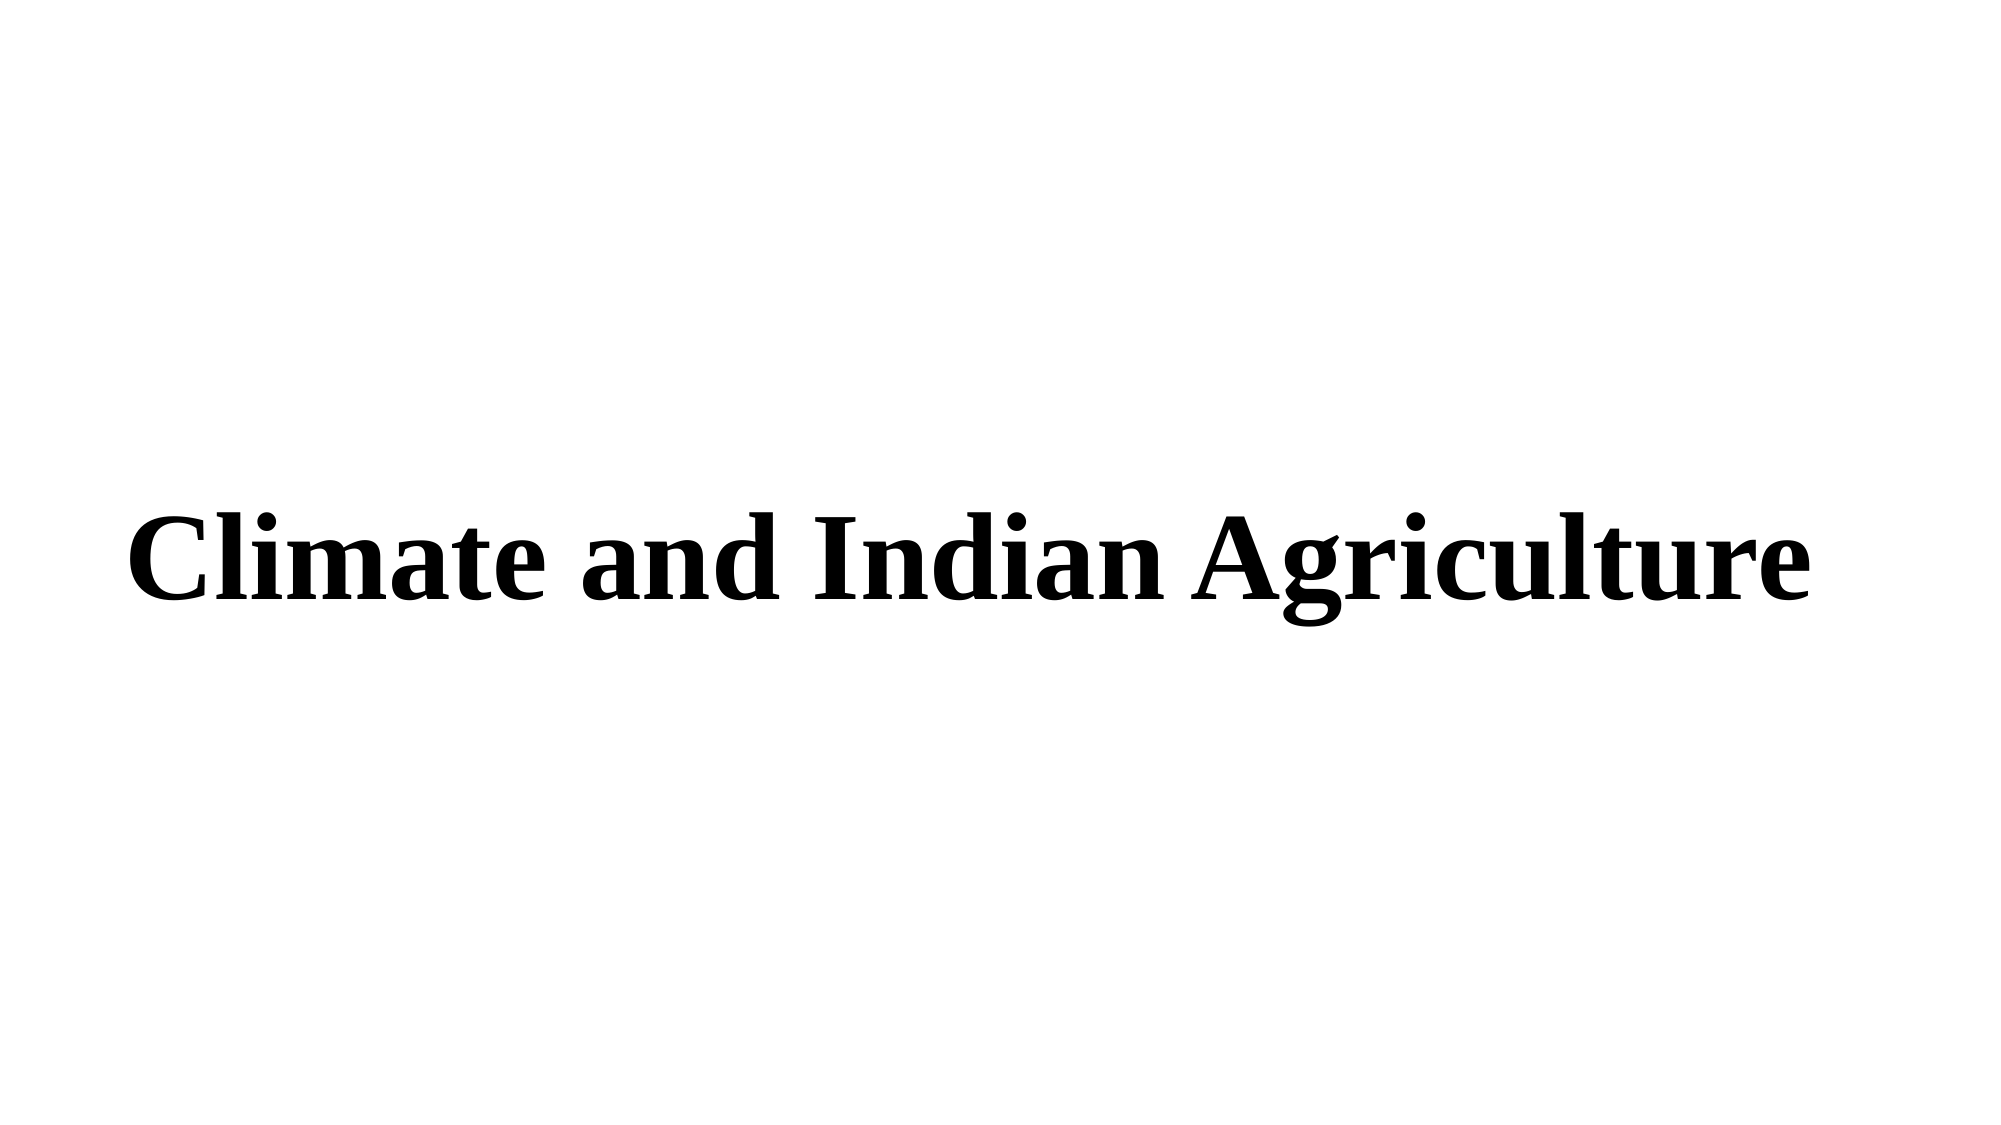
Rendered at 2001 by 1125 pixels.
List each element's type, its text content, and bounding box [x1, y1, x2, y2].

title Climate and Indian Agriculture [109, 166, 1835, 635]
